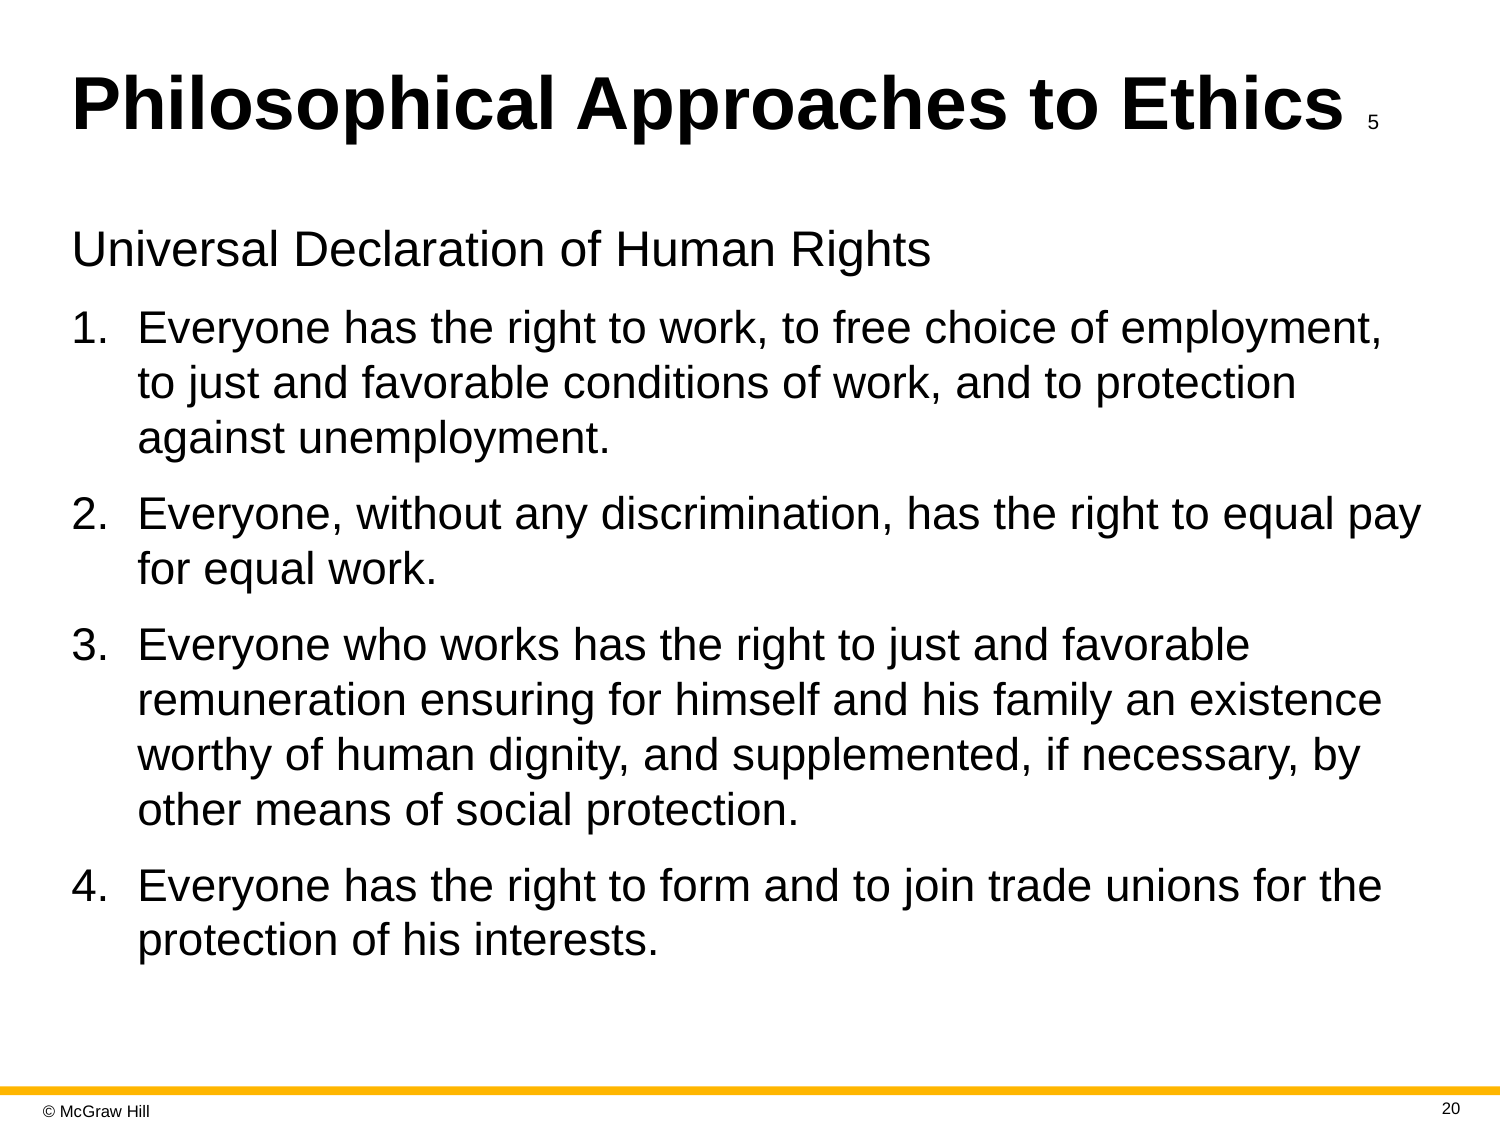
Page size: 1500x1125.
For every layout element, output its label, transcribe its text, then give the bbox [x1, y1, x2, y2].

list Universal Declaration of Human Rights Everyone has the right to work, to free choice of employment, to just and favorable conditions of work, and to protection against unemployment. Everyone, without any discrimination, has the right to equal pay for equal work. Everyone who works has the right to just and favorable remuneration ensuring for himself and his family an existence worthy of human dignity, and supplemented, if necessary, by other means of social protection. Everyone has the right to form and to join trade unions for the protection of his interests. [56, 209, 1444, 1010]
title Philosophical Approaches to Ethics 5 [56, 24, 1444, 188]
